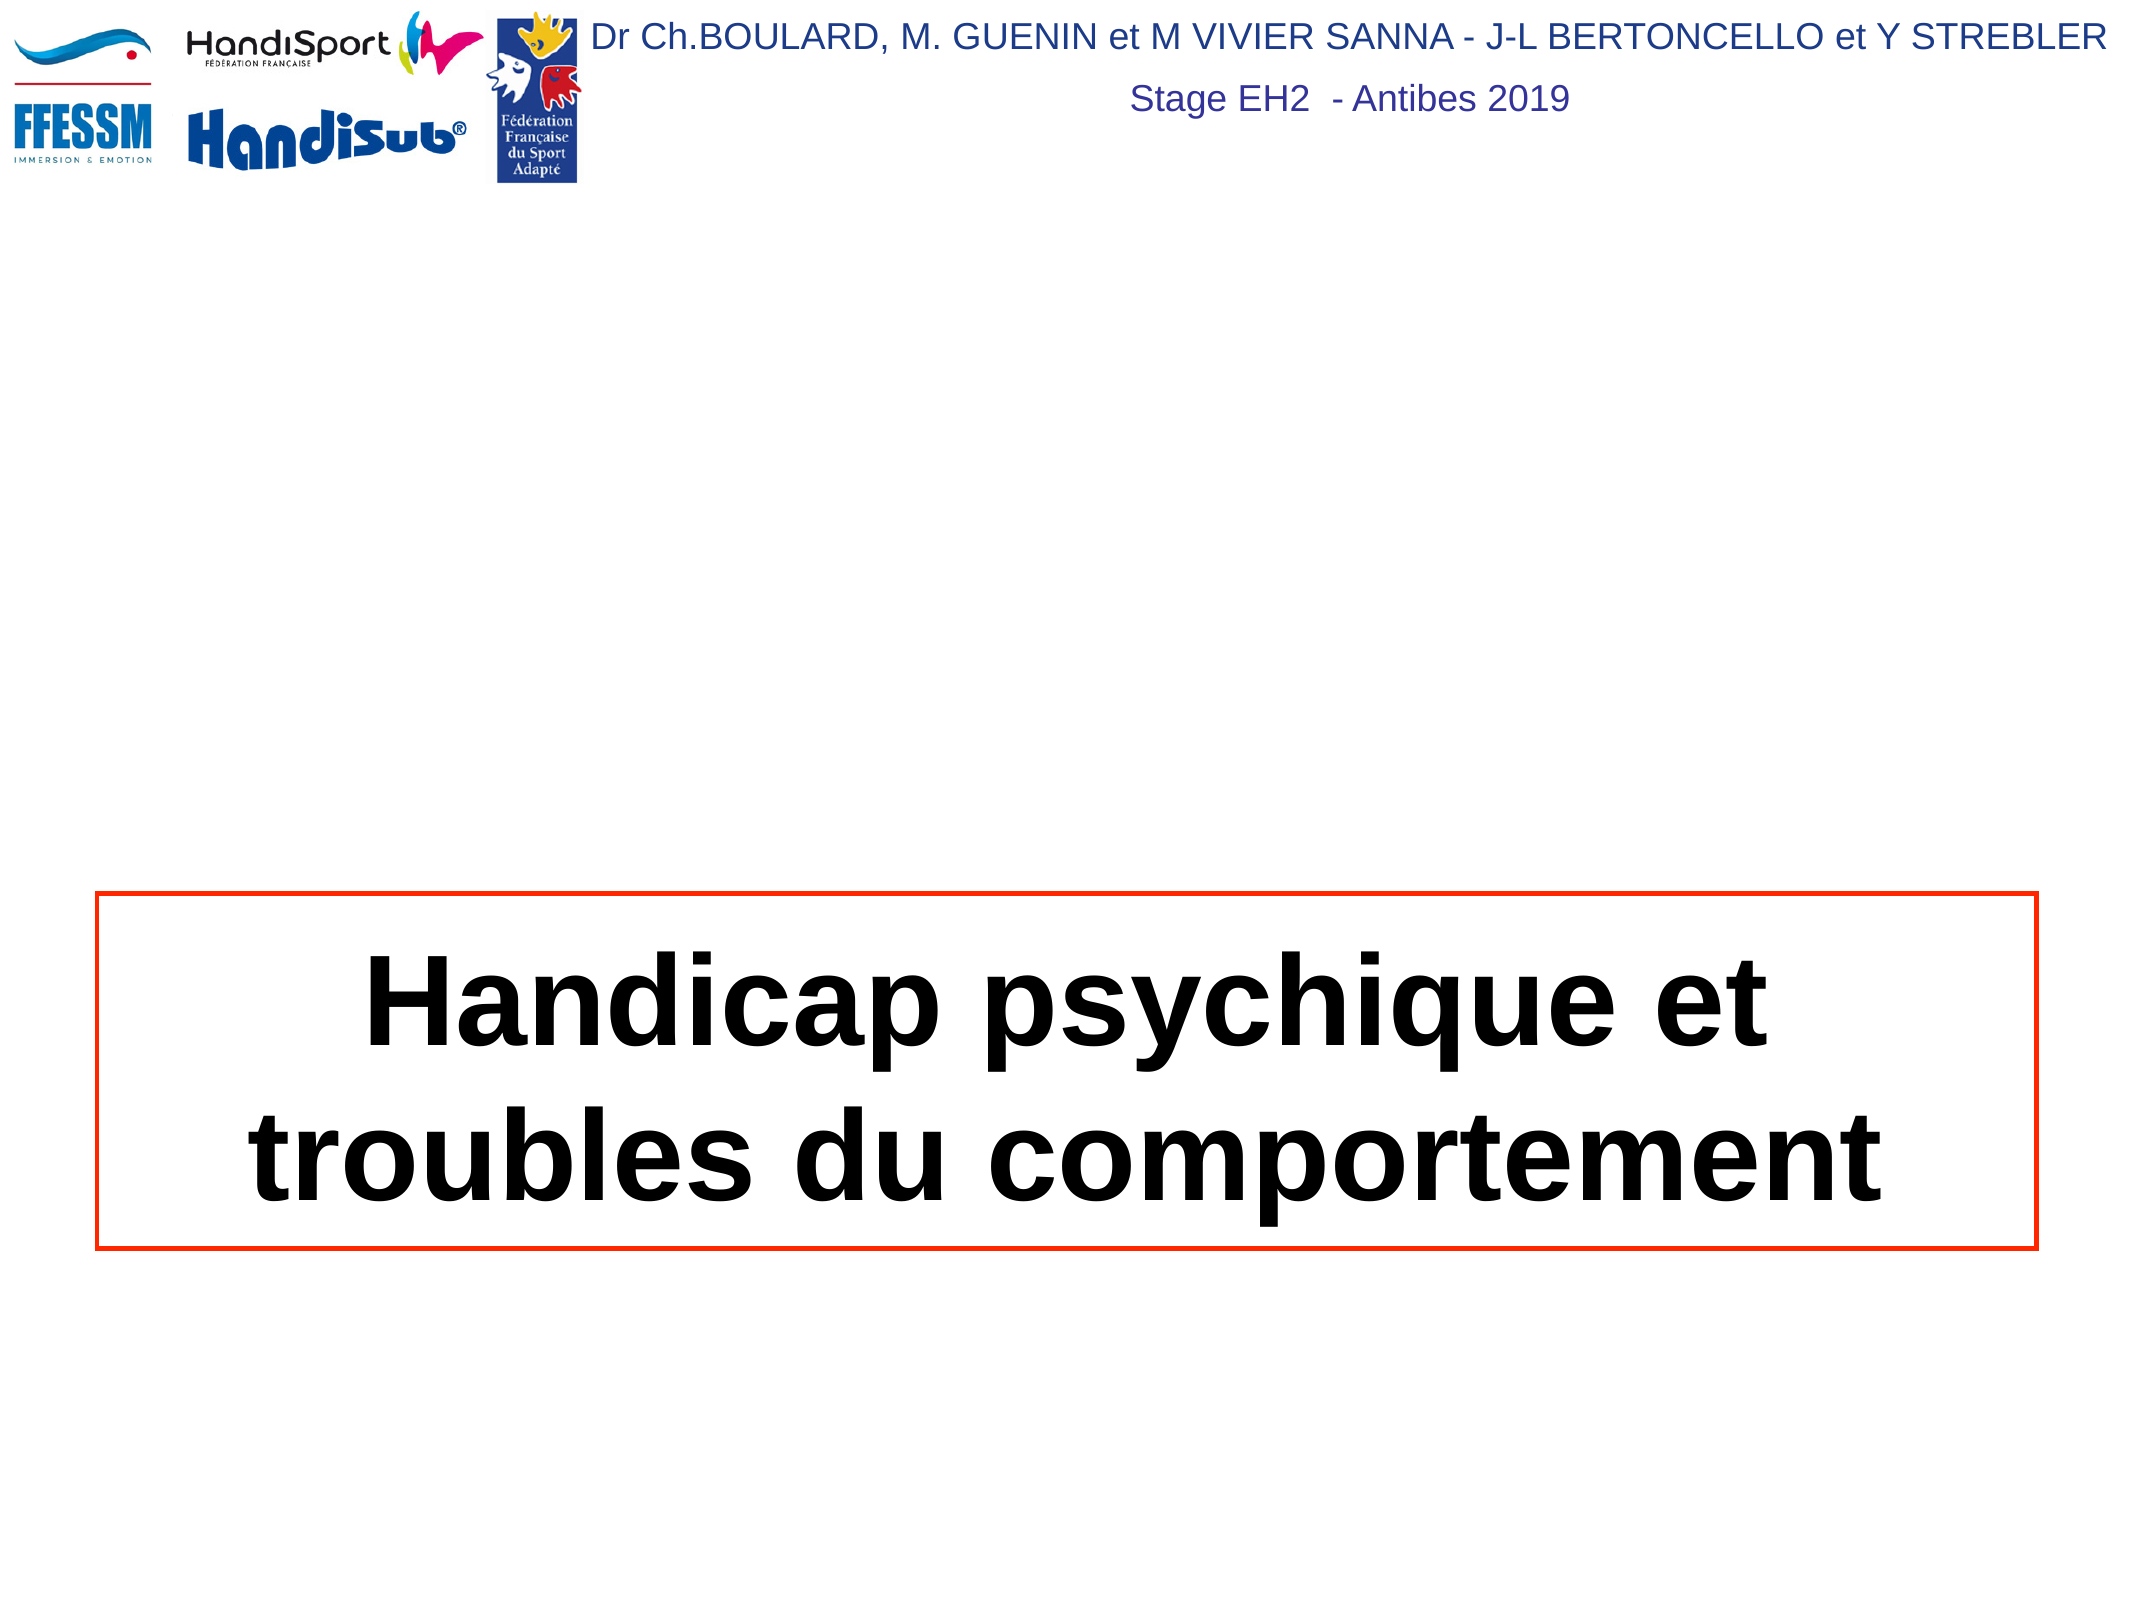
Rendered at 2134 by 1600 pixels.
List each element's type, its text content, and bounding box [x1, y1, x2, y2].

picture [0, 0, 590, 196]
title Handicap psychique et troubles du comportement [94, 890, 2040, 1252]
